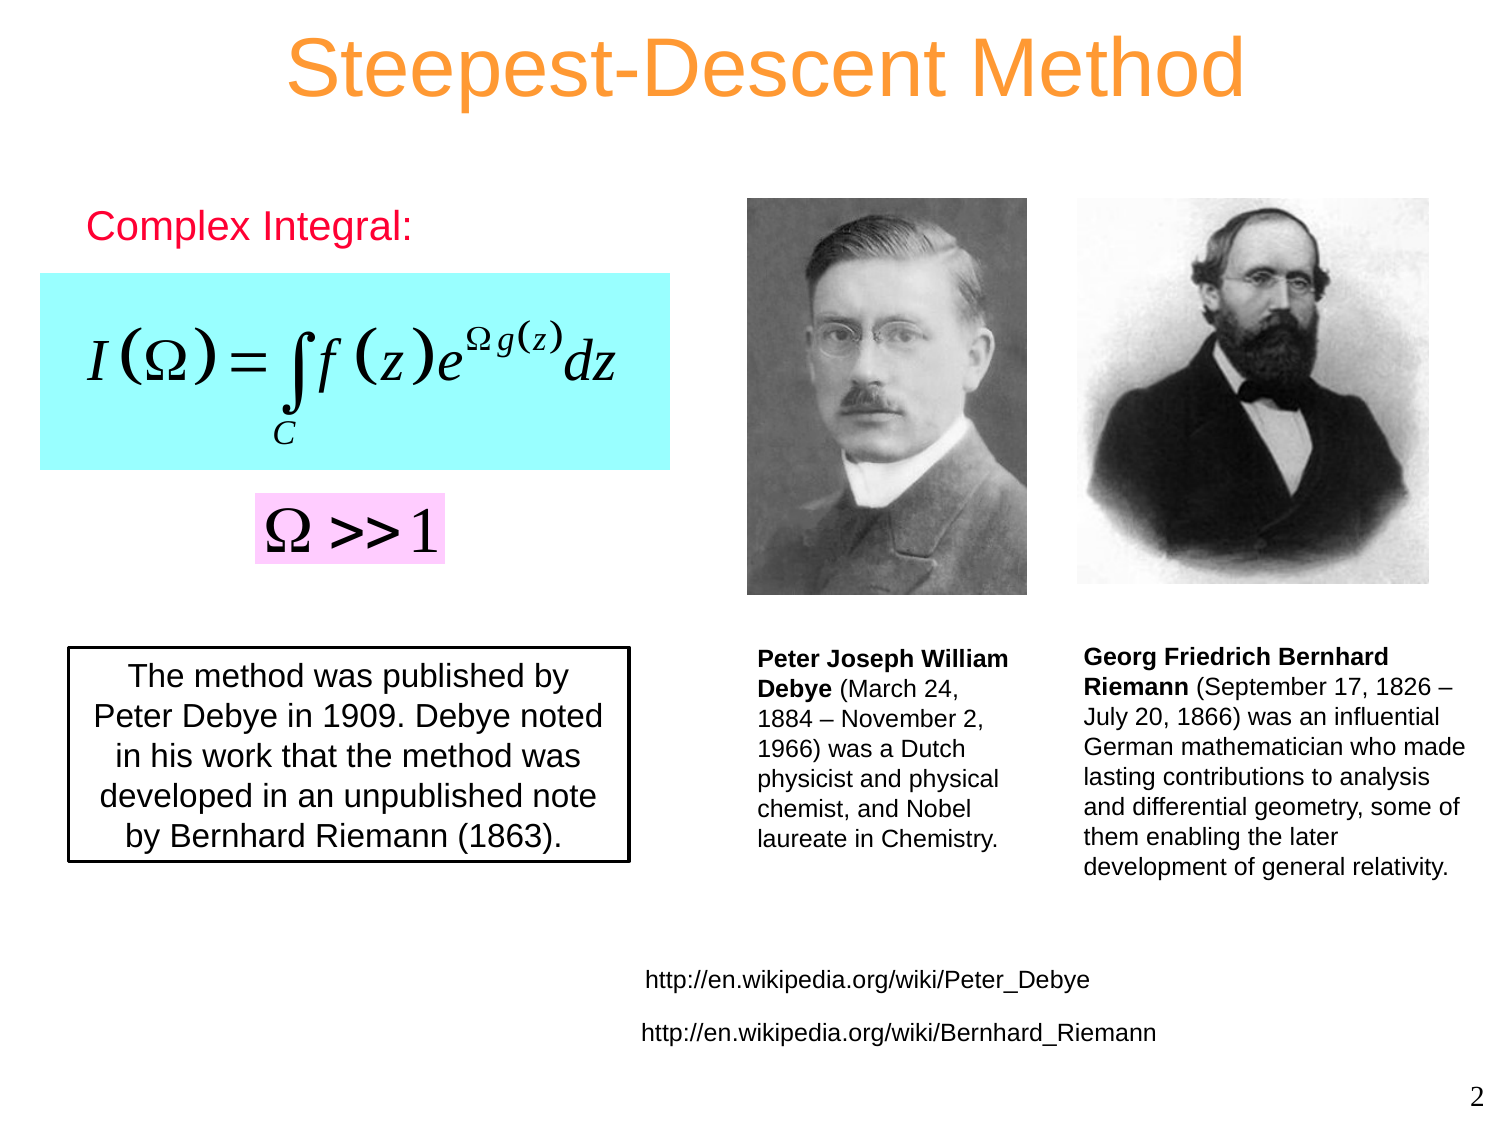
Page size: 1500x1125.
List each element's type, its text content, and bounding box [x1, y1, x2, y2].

picture [1077, 198, 1429, 585]
text_box The method was published by Peter Debye in 1909. Debye noted in his work that the method was developed in an unpublished note by Bernhard Riemann (1863). [68, 647, 629, 862]
text_box [39, 272, 671, 472]
slide_number 2 [1149, 1065, 1500, 1125]
text_box Georg Friedrich Bernhard Riemann (September 17, 1826 – July 20, 1866) was an influential German mathematician who made lasting contributions to analysis and differential geometry, some of them enabling the later development of general relativity. [1077, 639, 1481, 882]
text_box http://en.wikipedia.org/wiki/Peter_Debye [630, 955, 1107, 1001]
text_box Steepest-Descent Method [126, 6, 1407, 121]
picture [747, 198, 1027, 595]
text_box Peter Joseph William Debye (March 24, 1884 – November 2, 1966) was a Dutch physicist and physical chemist, and Nobel laureate in Chemistry. [742, 635, 1035, 860]
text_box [76, 310, 628, 461]
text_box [254, 492, 446, 565]
text_box http://en.wikipedia.org/wiki/Bernhard_Riemann [626, 1009, 1189, 1054]
text_box Complex Integral: [71, 191, 428, 257]
